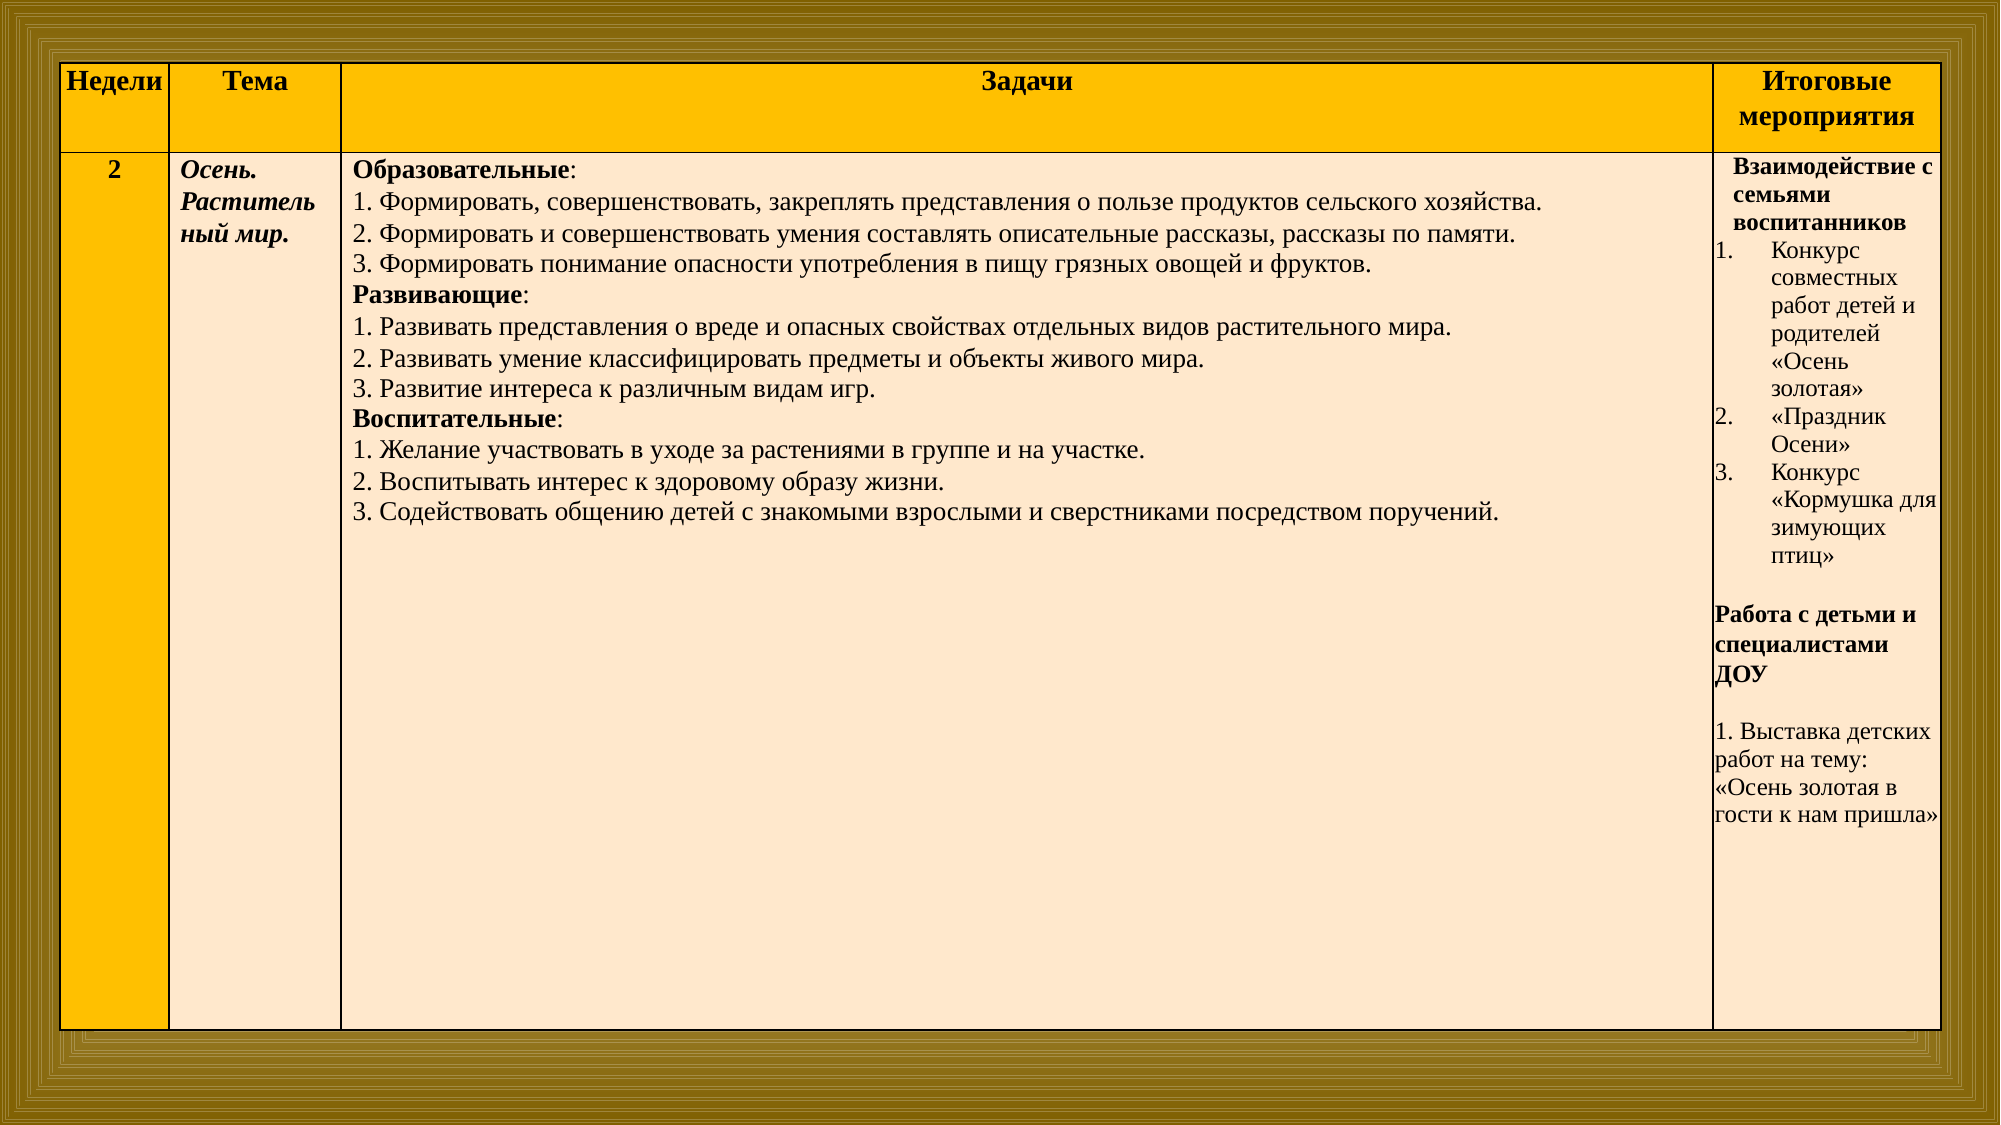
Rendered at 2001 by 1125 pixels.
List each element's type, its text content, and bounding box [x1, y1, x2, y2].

table_header Итоговые мероприятия [1714, 64, 1940, 152]
table_cell Осень. Растительный мир. [170, 153, 340, 1029]
table_header Задачи [342, 64, 1712, 152]
table_cell Образовательные: 1. Формировать, совершенствовать, закреплять представления о пользе продуктов сельского хозяйства. 2. Формировать и совершенствовать умения составлять описательные рассказы, рассказы по памяти. 3. Формировать понимание опасности употребления в пищу грязных овощей и фруктов. Развивающие: 1. Развивать представления о вреде и опасных свойствах отдельных видов растительного мира. 2. Развивать умение классифицировать предметы и объекты живого мира. 3. Развитие интереса к различным видам игр. Воспитательные: 1. Желание участвовать в уходе за растениями в группе и на участке. 2. Воспитывать интерес к здоровому образу жизни. 3. Содействовать общению детей с знакомыми взрослыми и сверстниками посредством поручений. [342, 153, 1712, 1029]
table_header Тема [170, 64, 340, 152]
table_cell Взаимодействие с семьями воспитанников Конкурс совместных работ детей и родителей «Осень золотая» «Праздник Осени» Конкурс «Кормушка для зимующих птиц» Работа с детьми и специалистами ДОУ 1. Выставка детских работ на тему: «Осень золотая в гости к нам пришла» [1714, 153, 1940, 1029]
table_header Недели [61, 64, 168, 152]
table_cell 2 [61, 153, 168, 1029]
